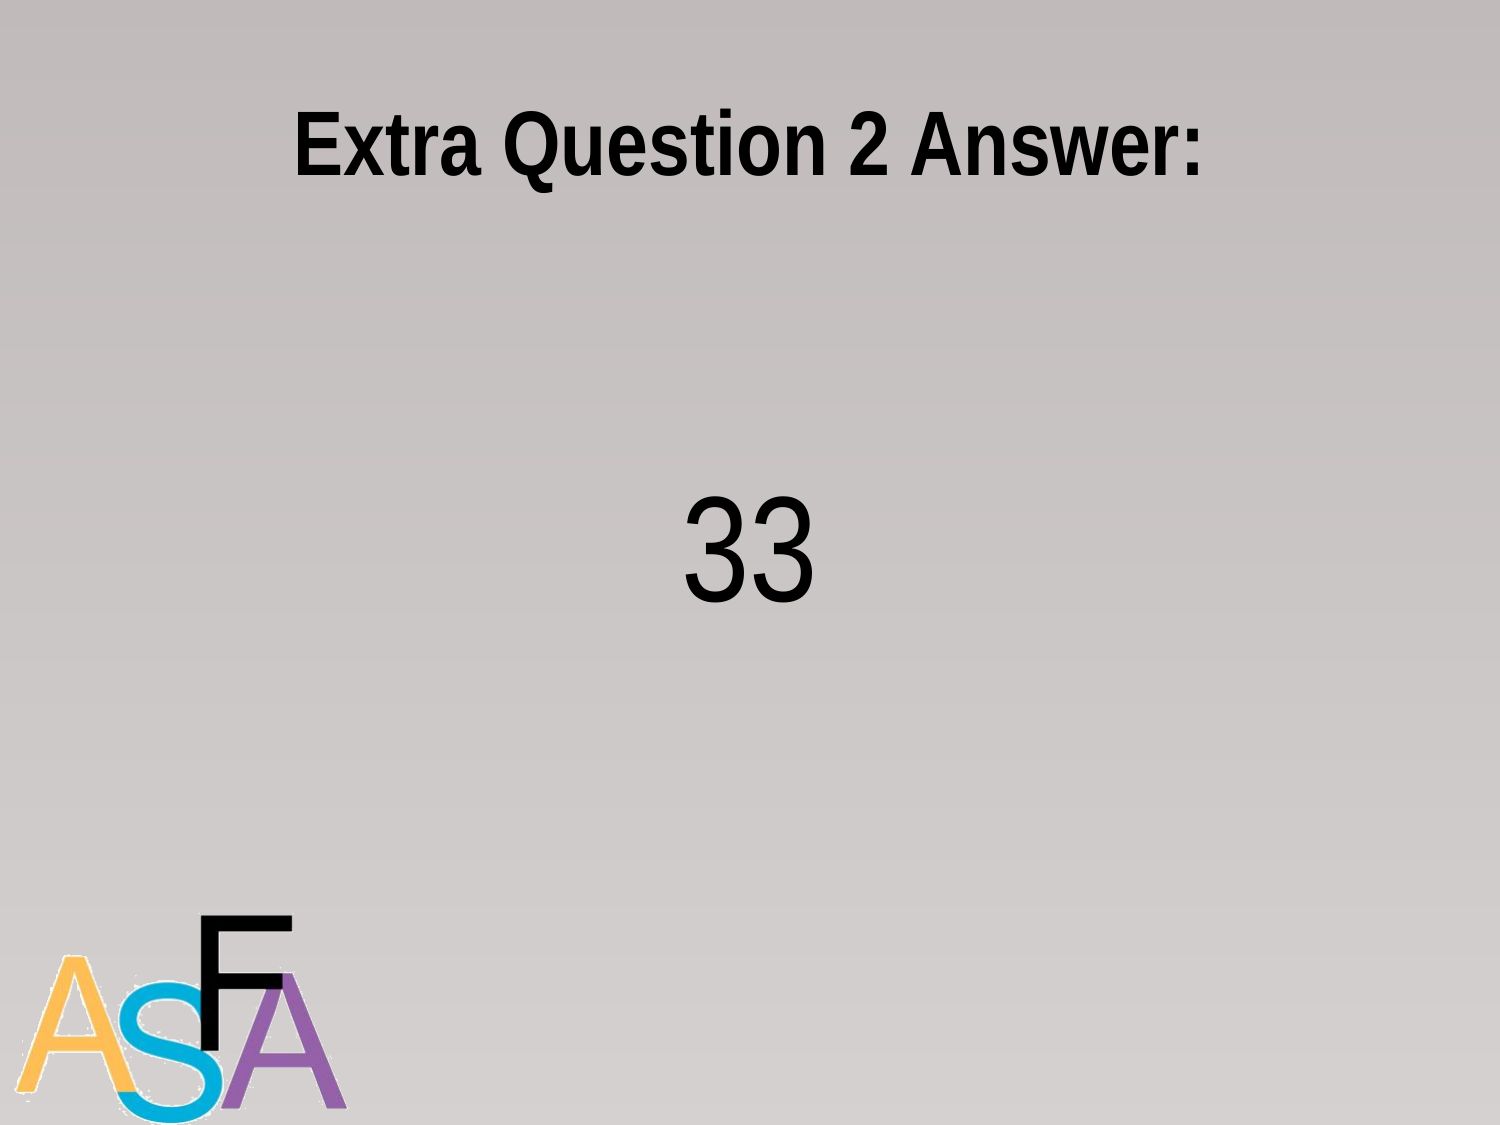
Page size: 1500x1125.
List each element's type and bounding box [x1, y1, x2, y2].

title [75, 45, 1425, 233]
picture [6, 911, 354, 1125]
list [75, 443, 1425, 682]
